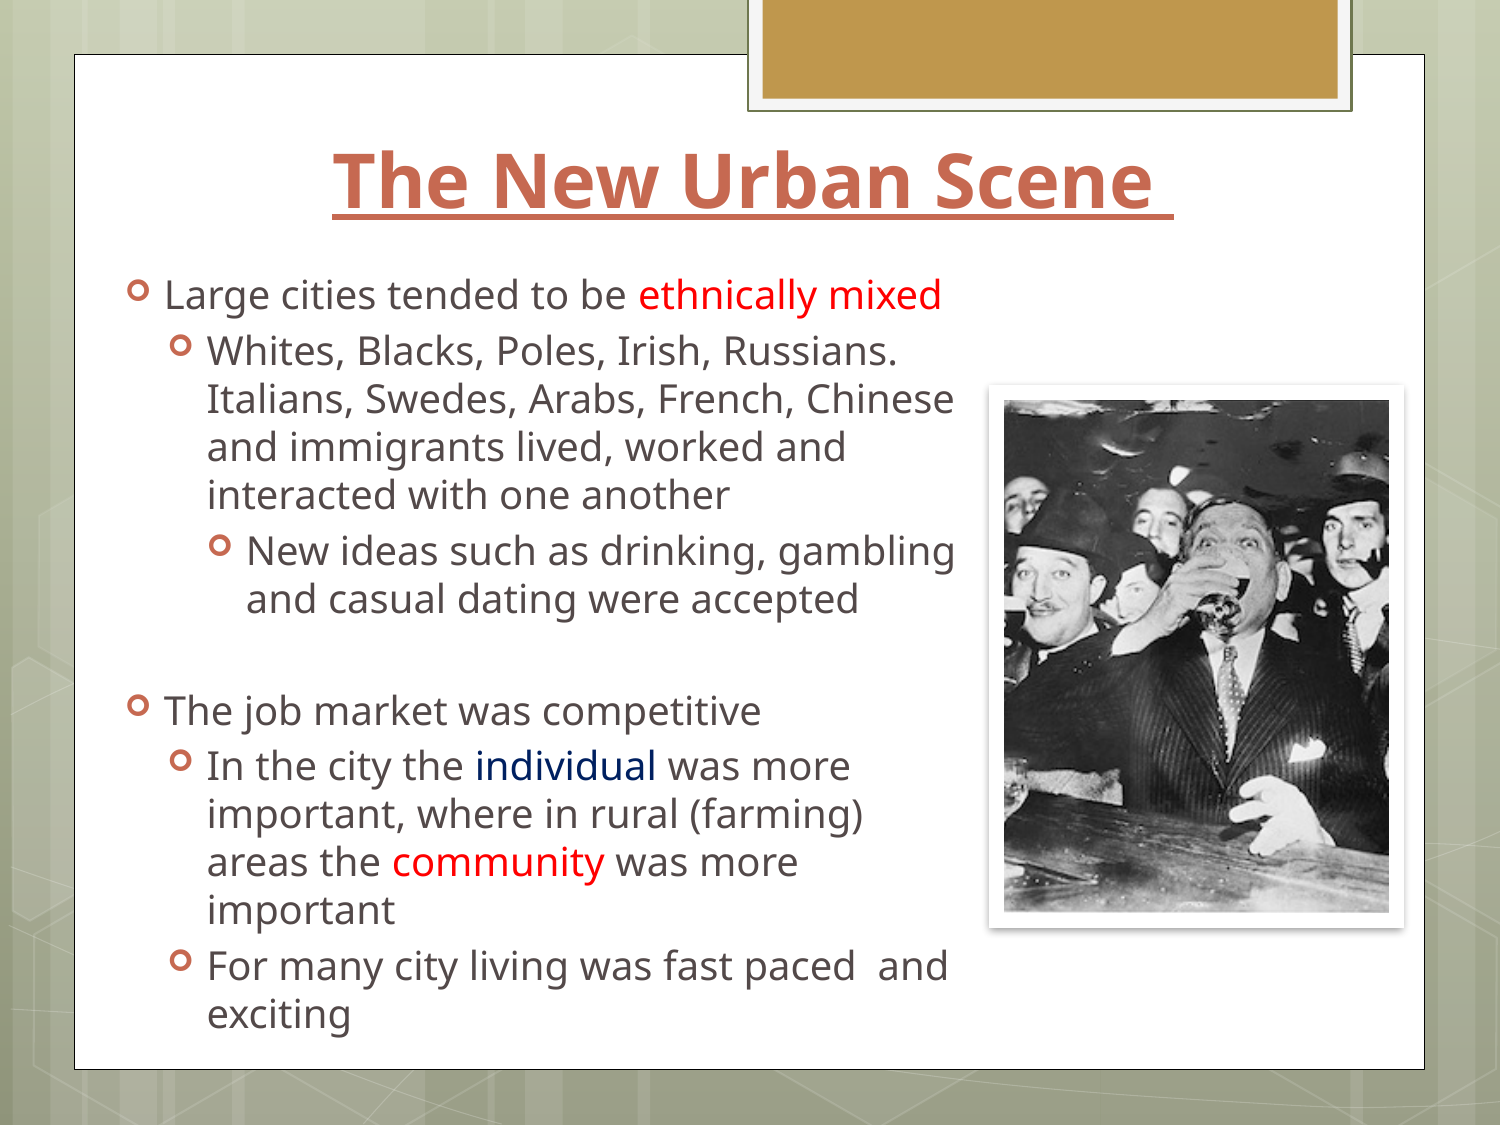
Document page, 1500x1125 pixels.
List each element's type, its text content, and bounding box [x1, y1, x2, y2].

list Large cities tended to be ethnically mixed Whites, Blacks, Poles, Irish, Russians. Italians, Swedes, Arabs, French, Chinese and immigrants lived, worked and interacted with one another New ideas such as drinking, gambling and casual dating were accepted The job market was competitive In the city the individual was more important, where in rural (farming) areas the community was more important For many city living was fast paced and exciting [99, 262, 975, 1044]
title The New Urban Scene [148, 125, 1360, 232]
picture [1003, 399, 1390, 914]
